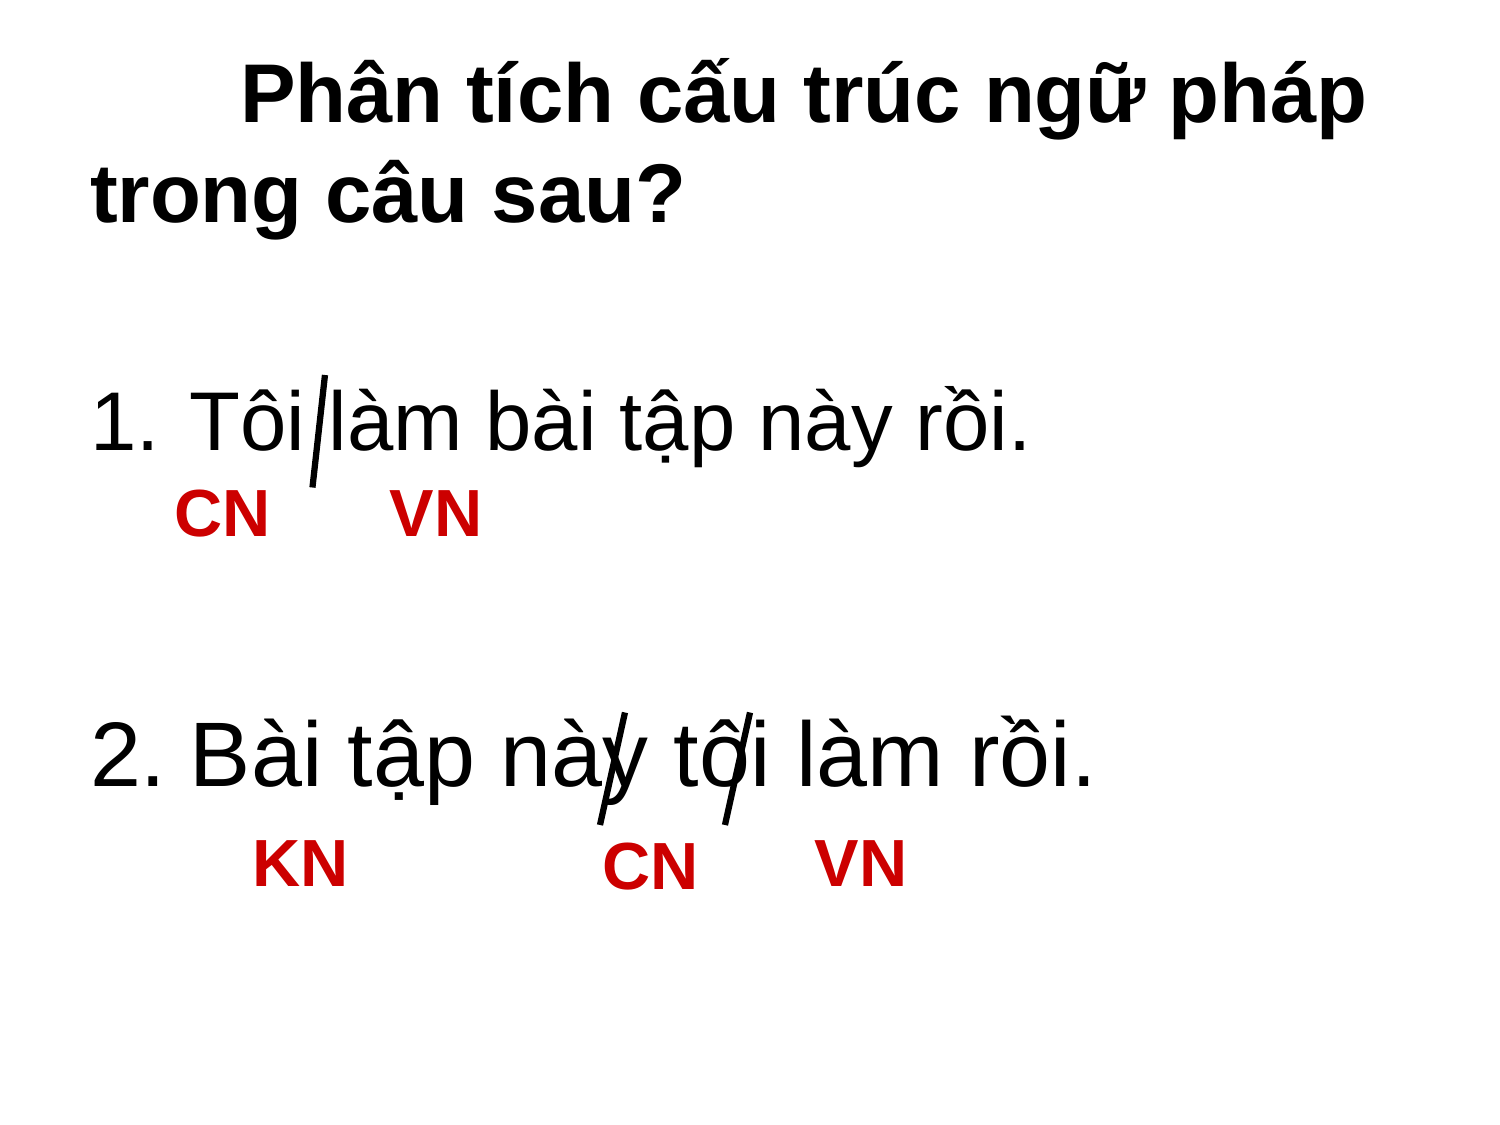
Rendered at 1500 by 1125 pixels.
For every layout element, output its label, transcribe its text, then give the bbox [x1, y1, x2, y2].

text_box VN [799, 812, 938, 908]
text_box VN [374, 462, 513, 558]
list Tôi làm bài tập này rồi. Bài tập này tôi làm rồi. [74, 262, 1426, 1006]
text_box CN [159, 462, 297, 558]
text_box CN [587, 815, 725, 911]
text_box KN [237, 812, 375, 908]
title Phân tích cấu trúc ngữ pháp trong câu sau? [74, 44, 1426, 233]
